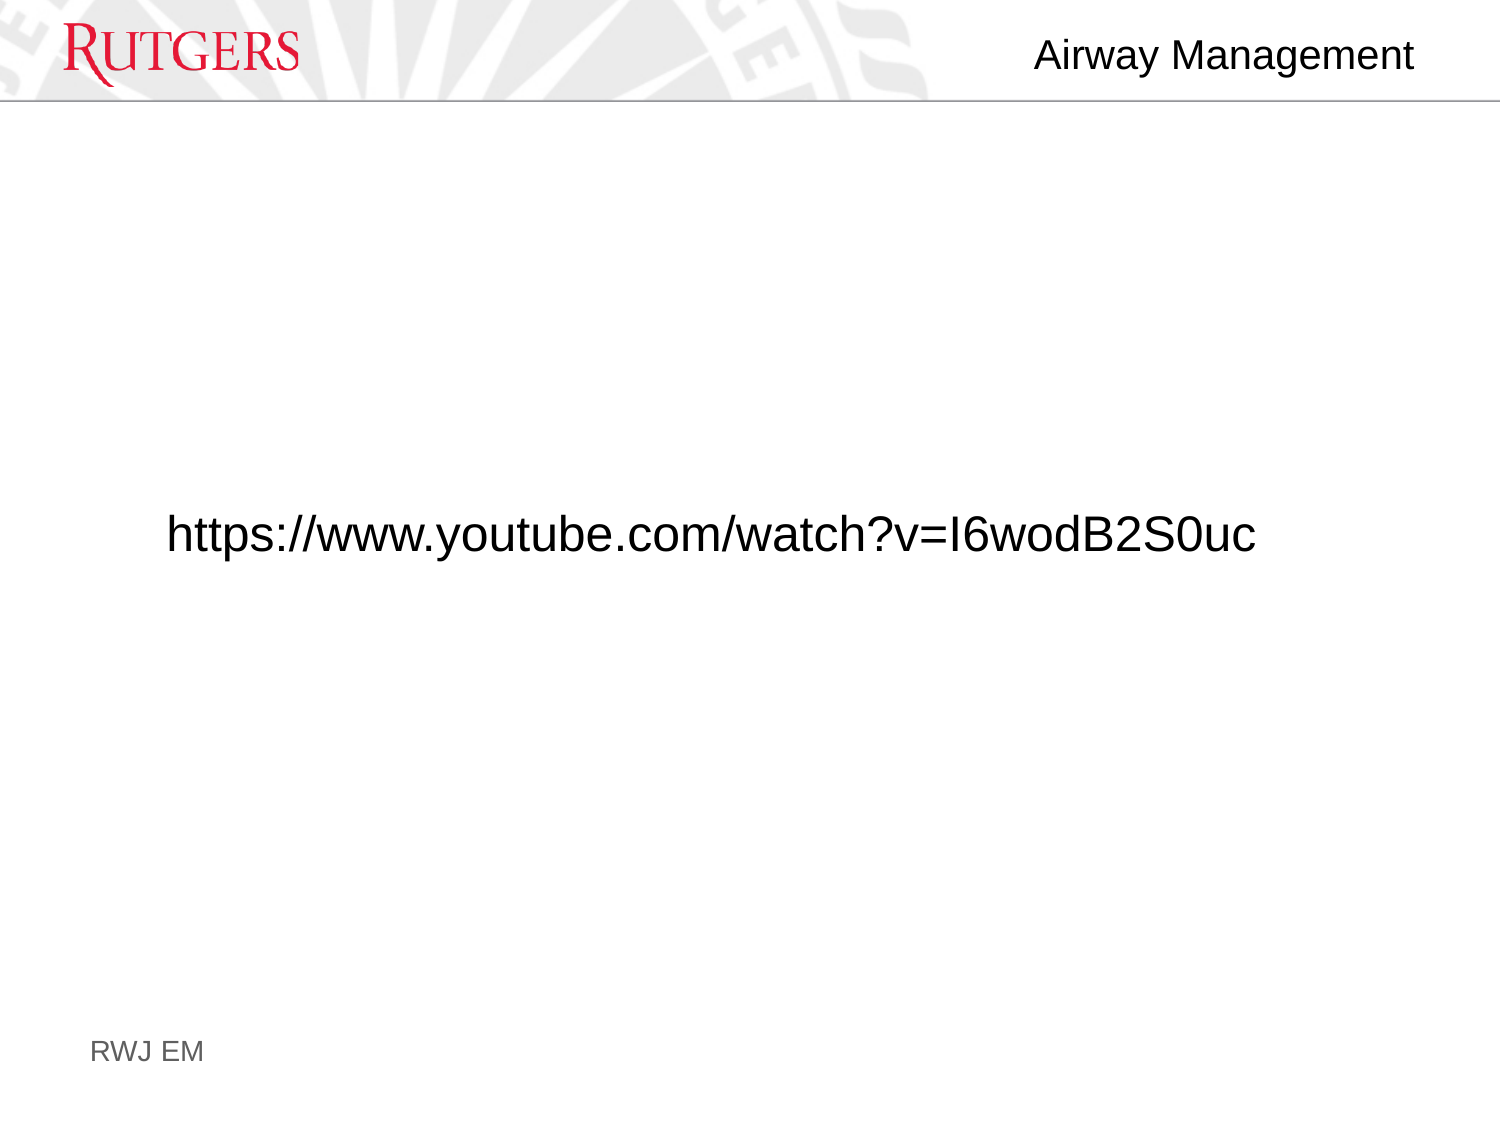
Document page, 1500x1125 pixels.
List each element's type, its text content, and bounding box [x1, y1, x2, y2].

picture [0, 0, 1500, 102]
text_box https://www.youtube.com/watch?v=I6wodB2S0uc [151, 494, 1414, 569]
